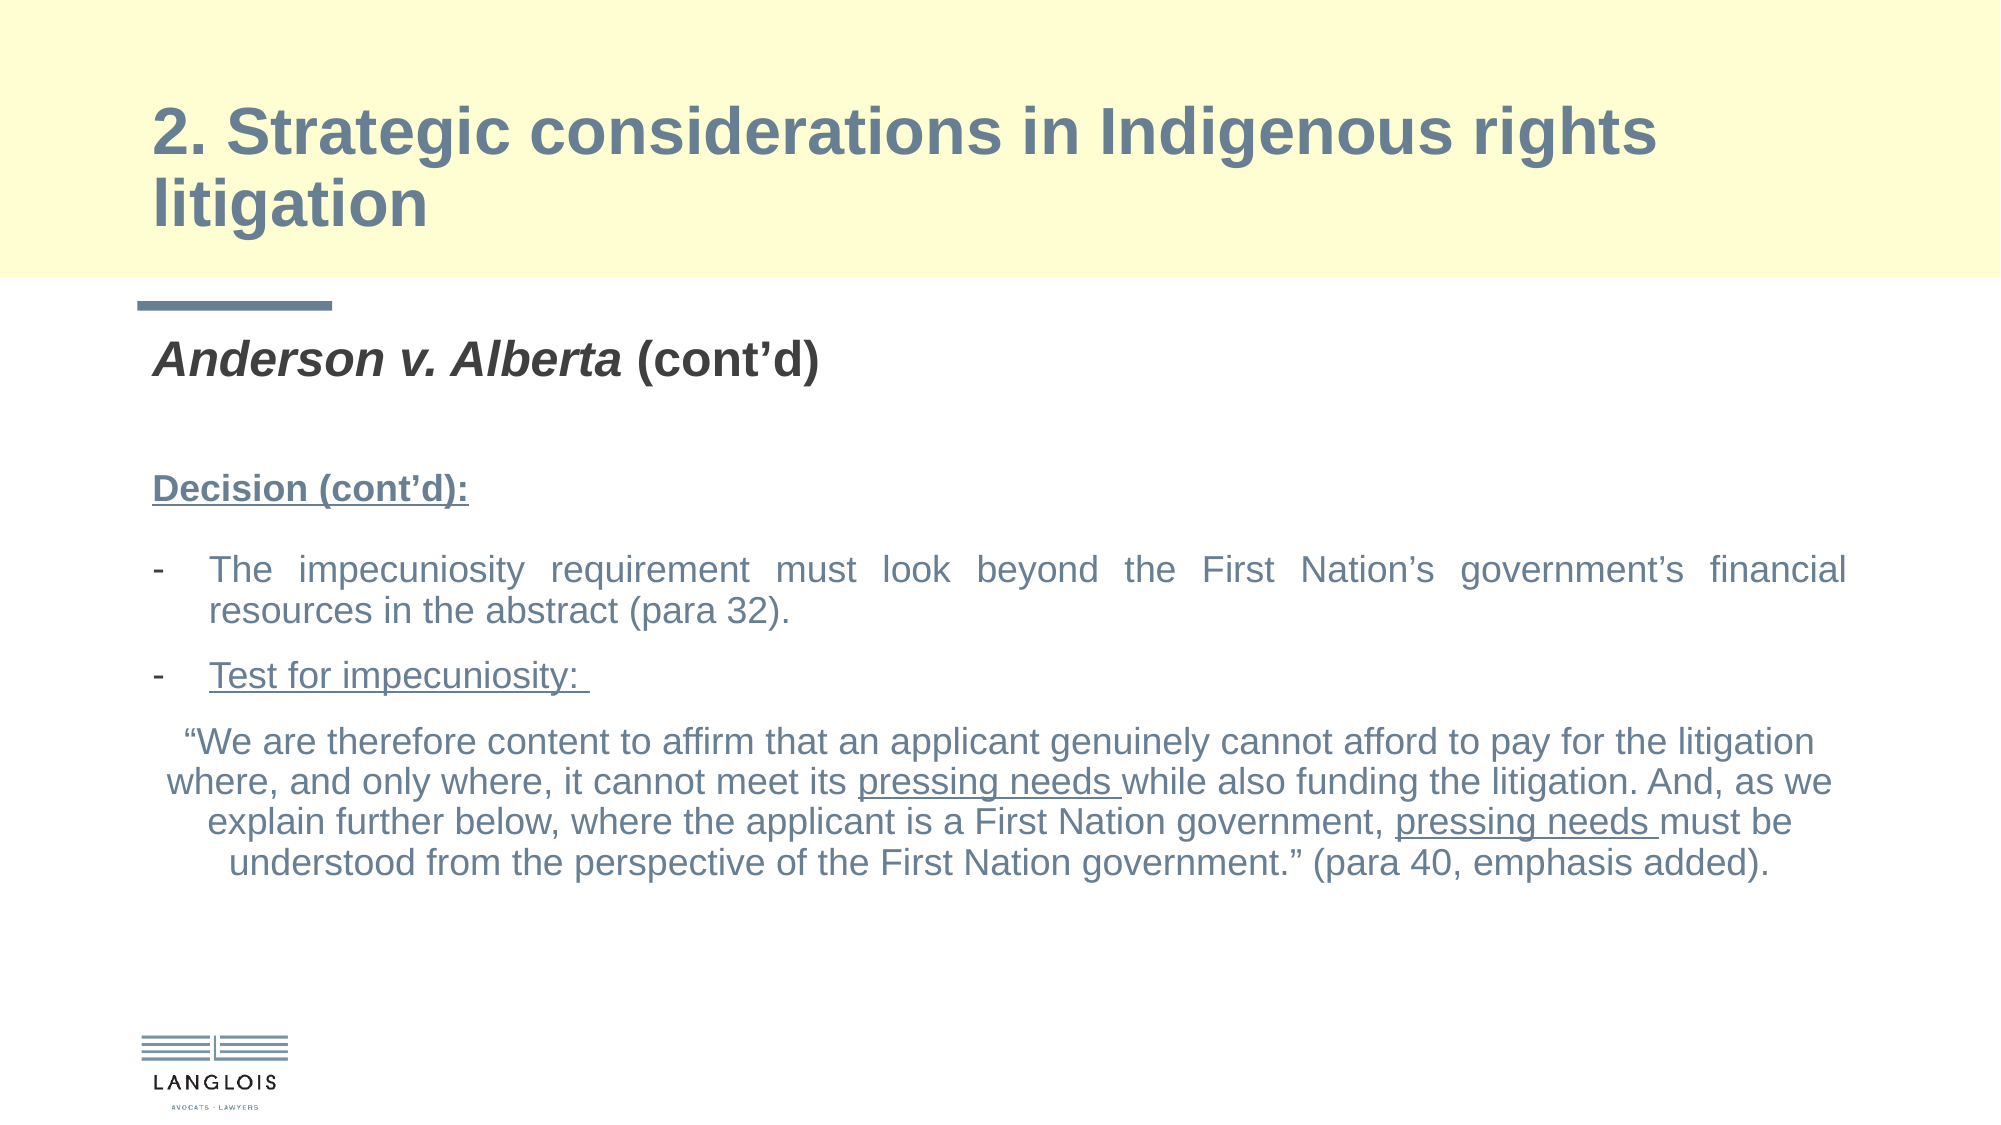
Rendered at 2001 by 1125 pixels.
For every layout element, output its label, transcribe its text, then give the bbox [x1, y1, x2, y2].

list Anderson v. Alberta (cont’d) Decision (cont’d): The impecuniosity requirement must look beyond the First Nation’s government’s financial resources in the abstract (para 32). Test for impecuniosity: “We are therefore content to affirm that an applicant genuinely cannot afford to pay for the litigation where, and only where, it cannot meet its pressing needs while also funding the litigation. And, as we explain further below, where the applicant is a First Nation government, pressing needs must be understood from the perspective of the First Nation government.” (para 40, emphasis added). [137, 325, 1863, 1014]
picture [137, 1031, 292, 1114]
title 2. Strategic considerations in Indigenous rights litigation [137, 59, 1863, 278]
